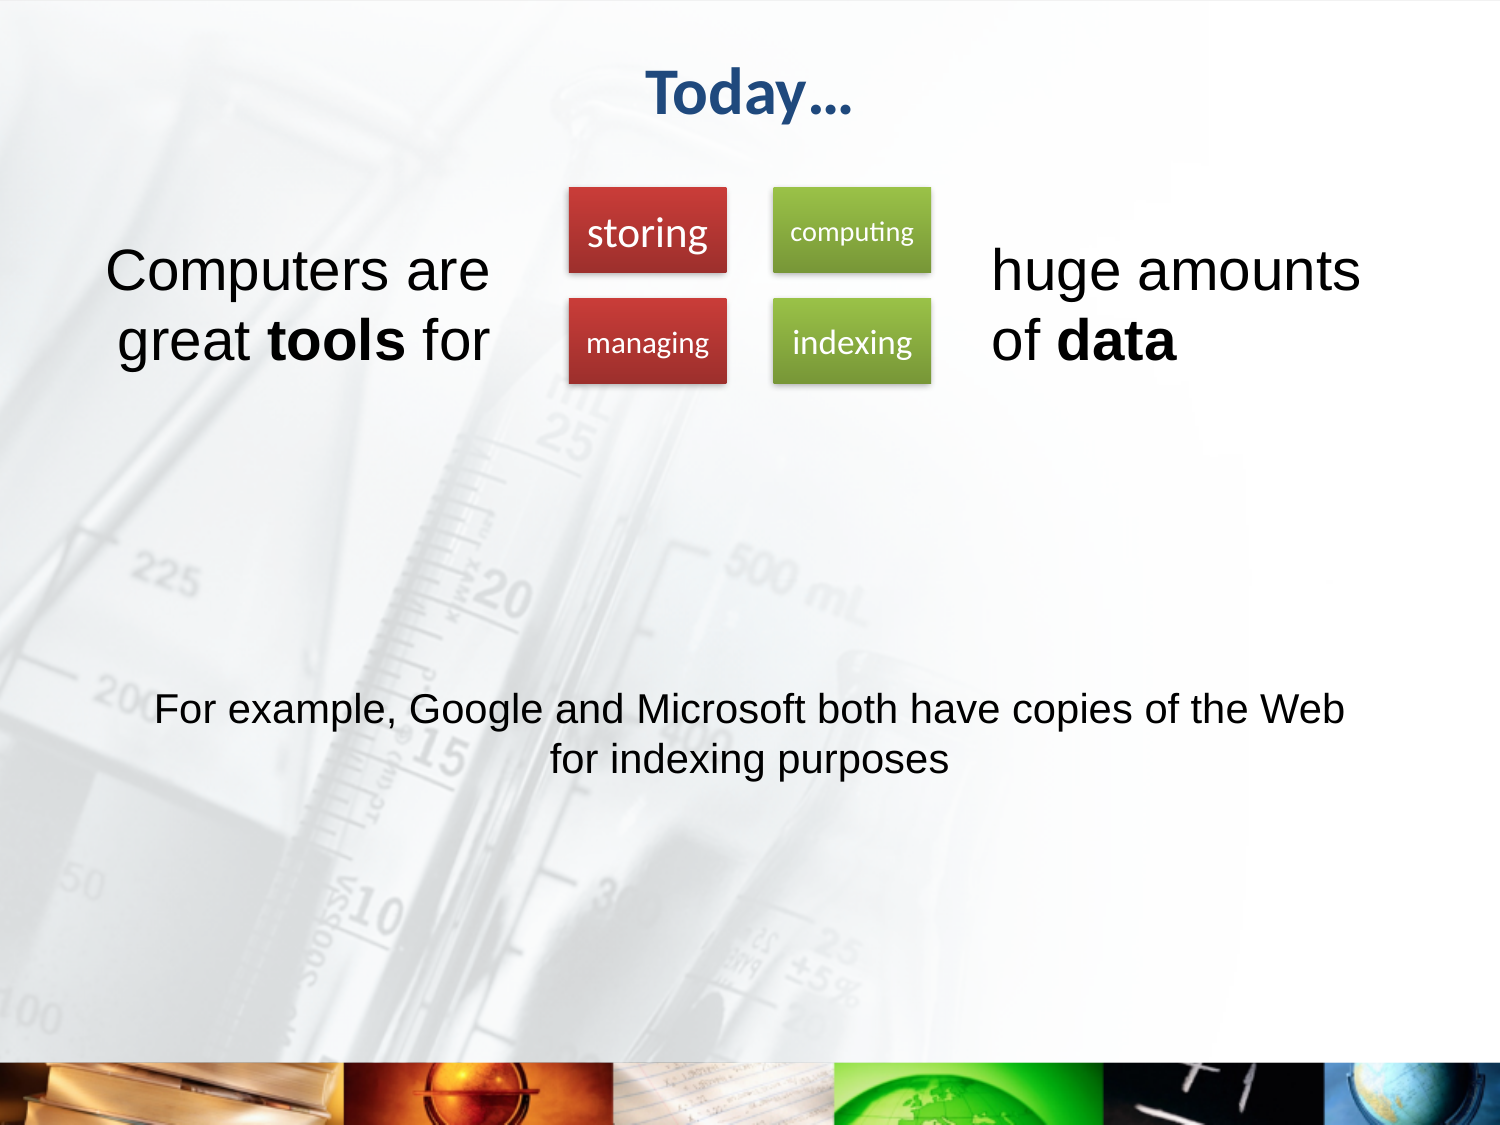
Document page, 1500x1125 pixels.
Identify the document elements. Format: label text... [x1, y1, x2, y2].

text_box Computers are great tools for [89, 224, 506, 380]
title Today… [37, 24, 1463, 151]
picture [0, 0, 1500, 1125]
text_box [568, 187, 932, 430]
text_box For example, Google and Microsoft both have copies of the Web for indexing purposes [118, 674, 1382, 790]
text_box huge amounts of data [977, 224, 1378, 380]
